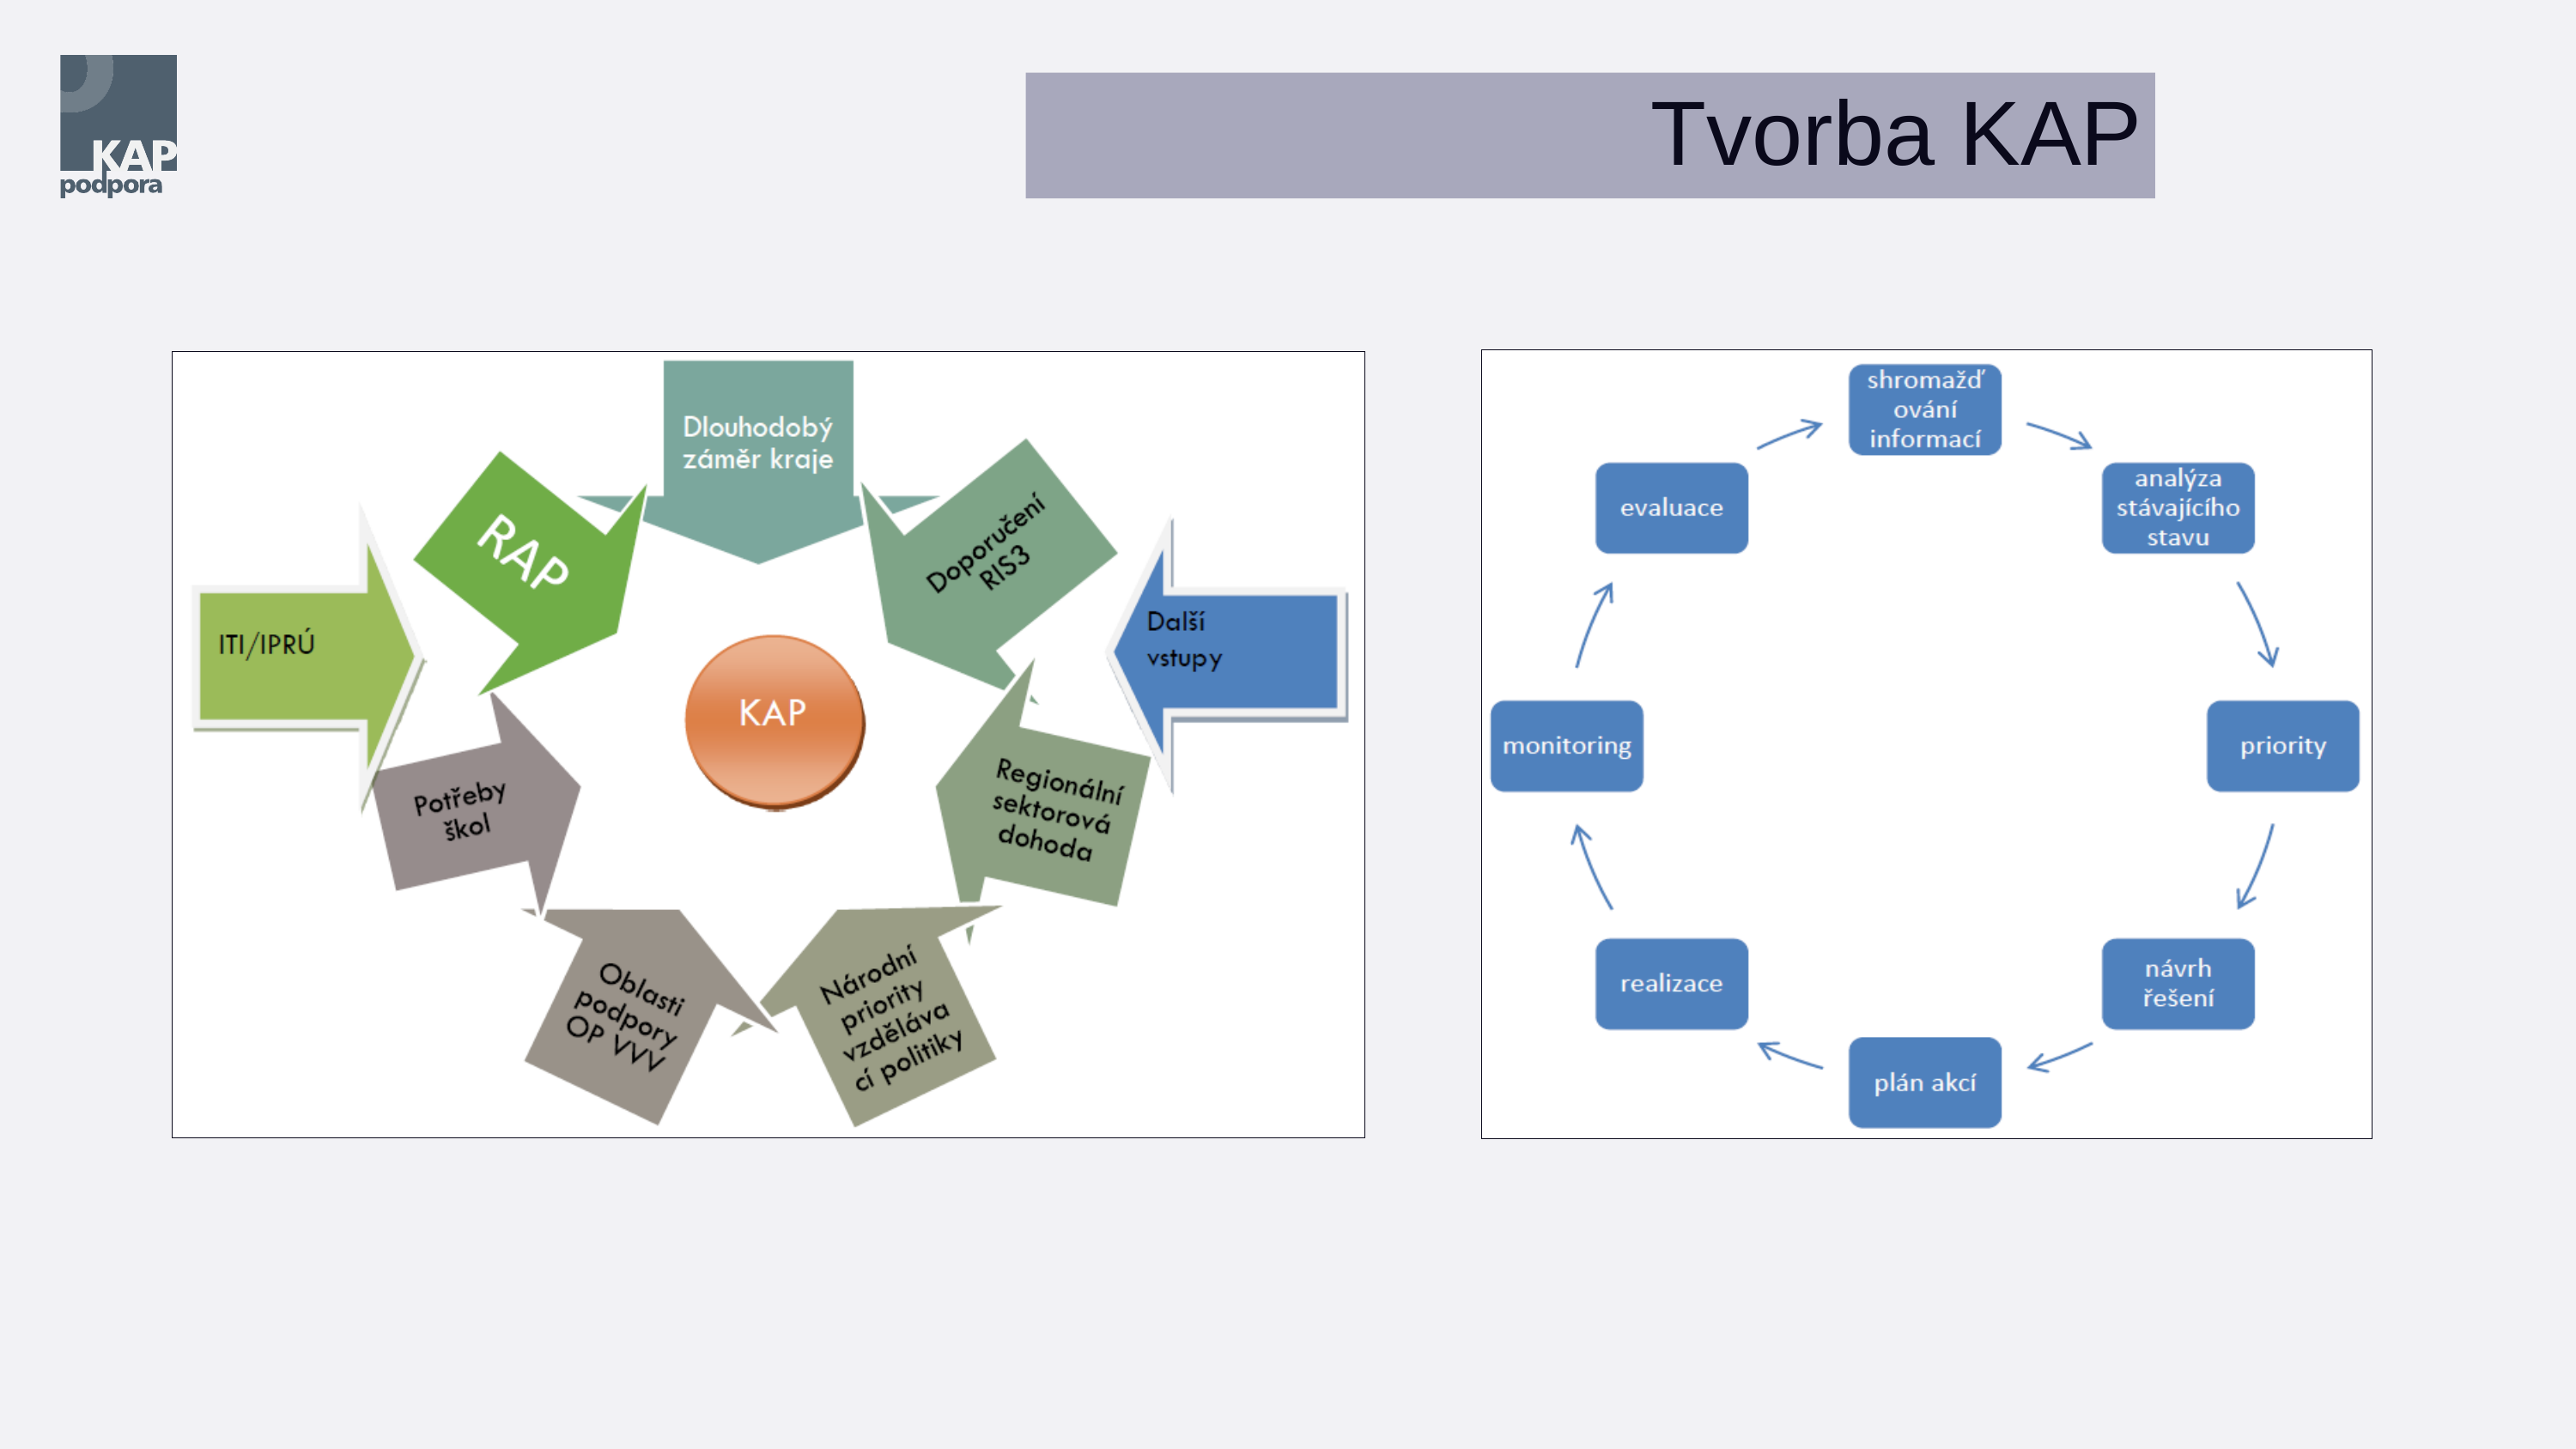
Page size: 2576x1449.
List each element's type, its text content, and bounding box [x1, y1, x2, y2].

text_box Tvorba KAP [1025, 72, 2155, 199]
picture [1480, 349, 2372, 1138]
picture [171, 350, 1365, 1138]
